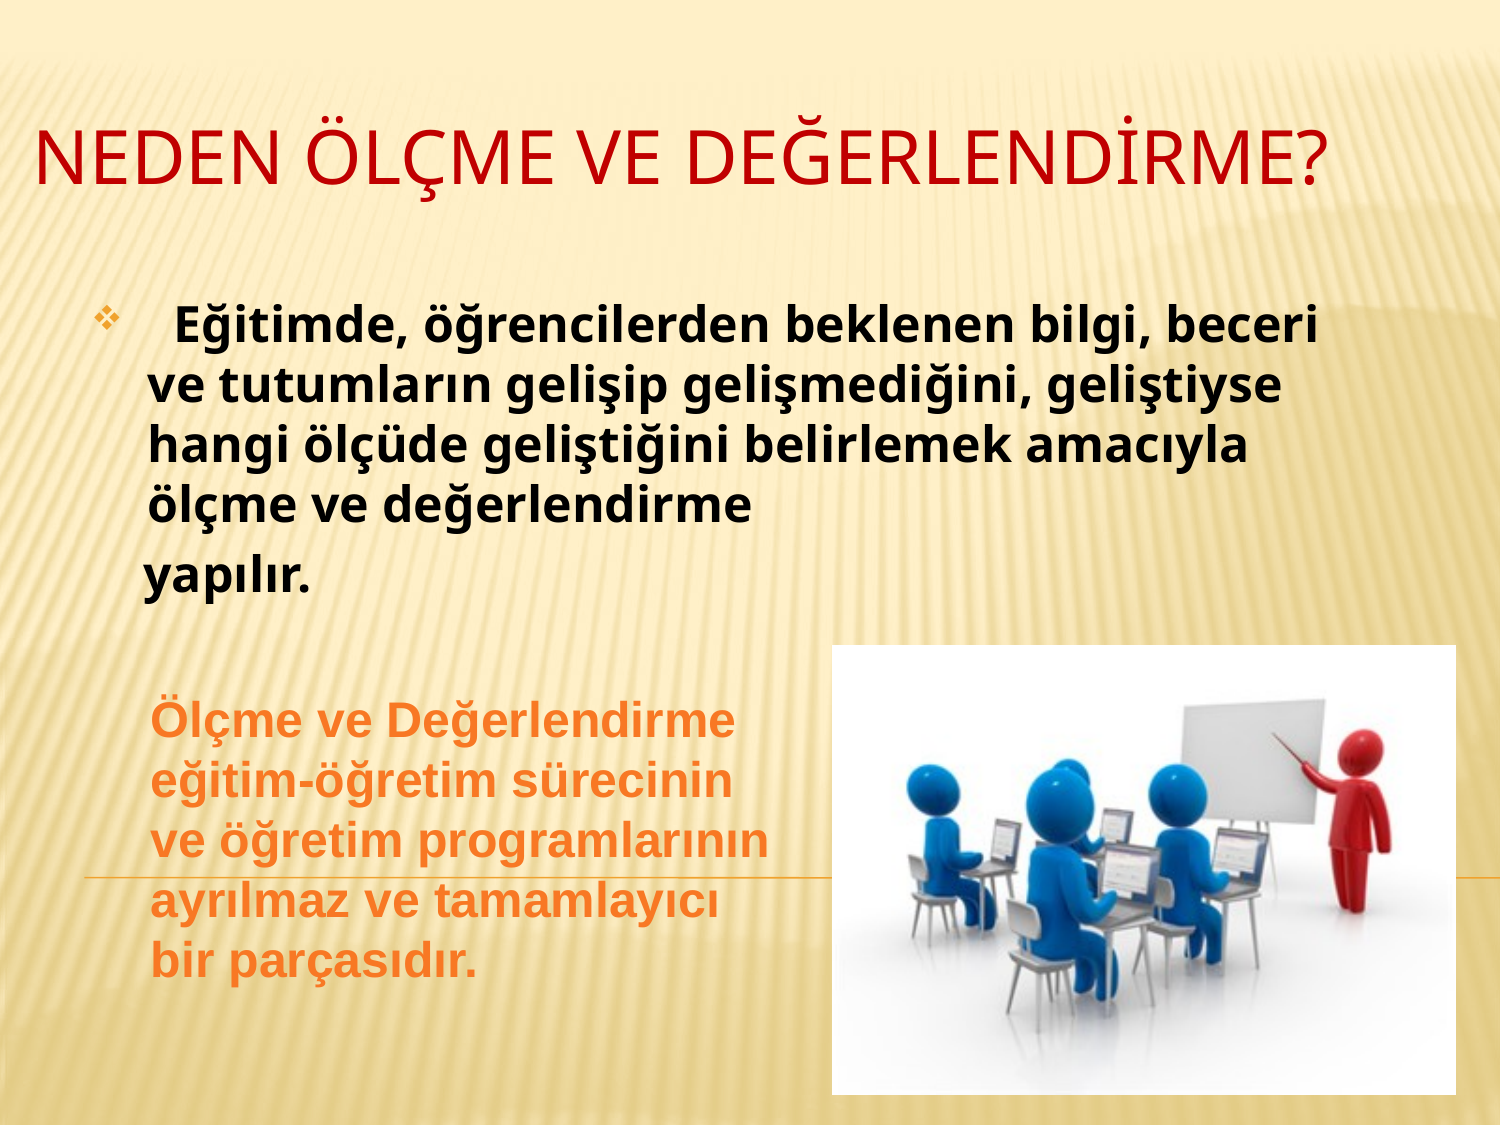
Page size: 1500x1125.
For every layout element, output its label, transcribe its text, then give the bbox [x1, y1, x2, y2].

text_box Ölçme ve Değerlendirme eğitim-öğretim sürecinin ve öğretim programlarının ayrılmaz ve tamamlayıcı bir parçasıdır. [135, 680, 809, 996]
title Neden Ölçme ve Değerlendİrme? [17, 101, 1483, 220]
picture [832, 645, 1456, 1095]
subtitle Eğitimde, öğrencilerden beklenen bilgi, beceri ve tutumların gelişip gelişmediğini, geliştiyse hangi ölçüde geliştiğini belirlemek amacıyla ölçme ve değerlendirme yapılır. [76, 255, 1388, 610]
